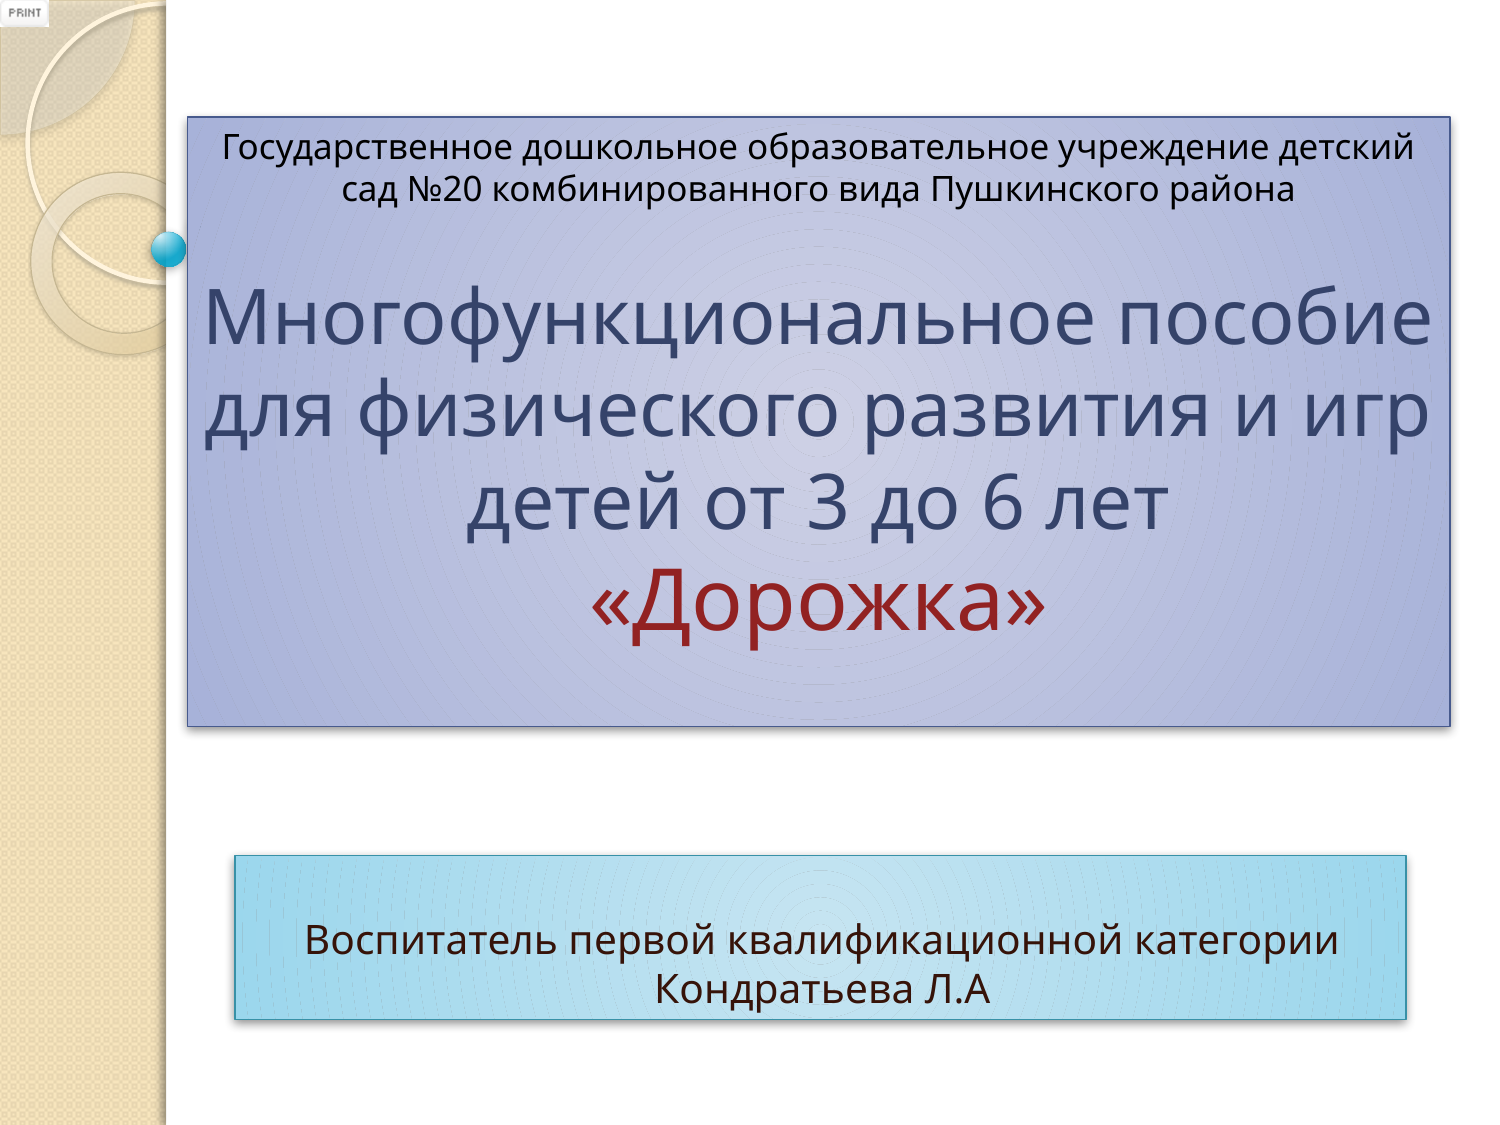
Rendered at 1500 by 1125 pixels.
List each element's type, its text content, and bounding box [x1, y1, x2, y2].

title Государственное дошкольное образовательное учреждение детский сад №20 комбинированного вида Пушкинского района Многофункциональное пособие для физического развития и игр детей от 3 до 6 лет «Дорожка» [187, 116, 1451, 727]
picture [0, 0, 49, 27]
subtitle Воспитатель первой квалификационной категории Кондратьева Л.А [234, 855, 1407, 1020]
